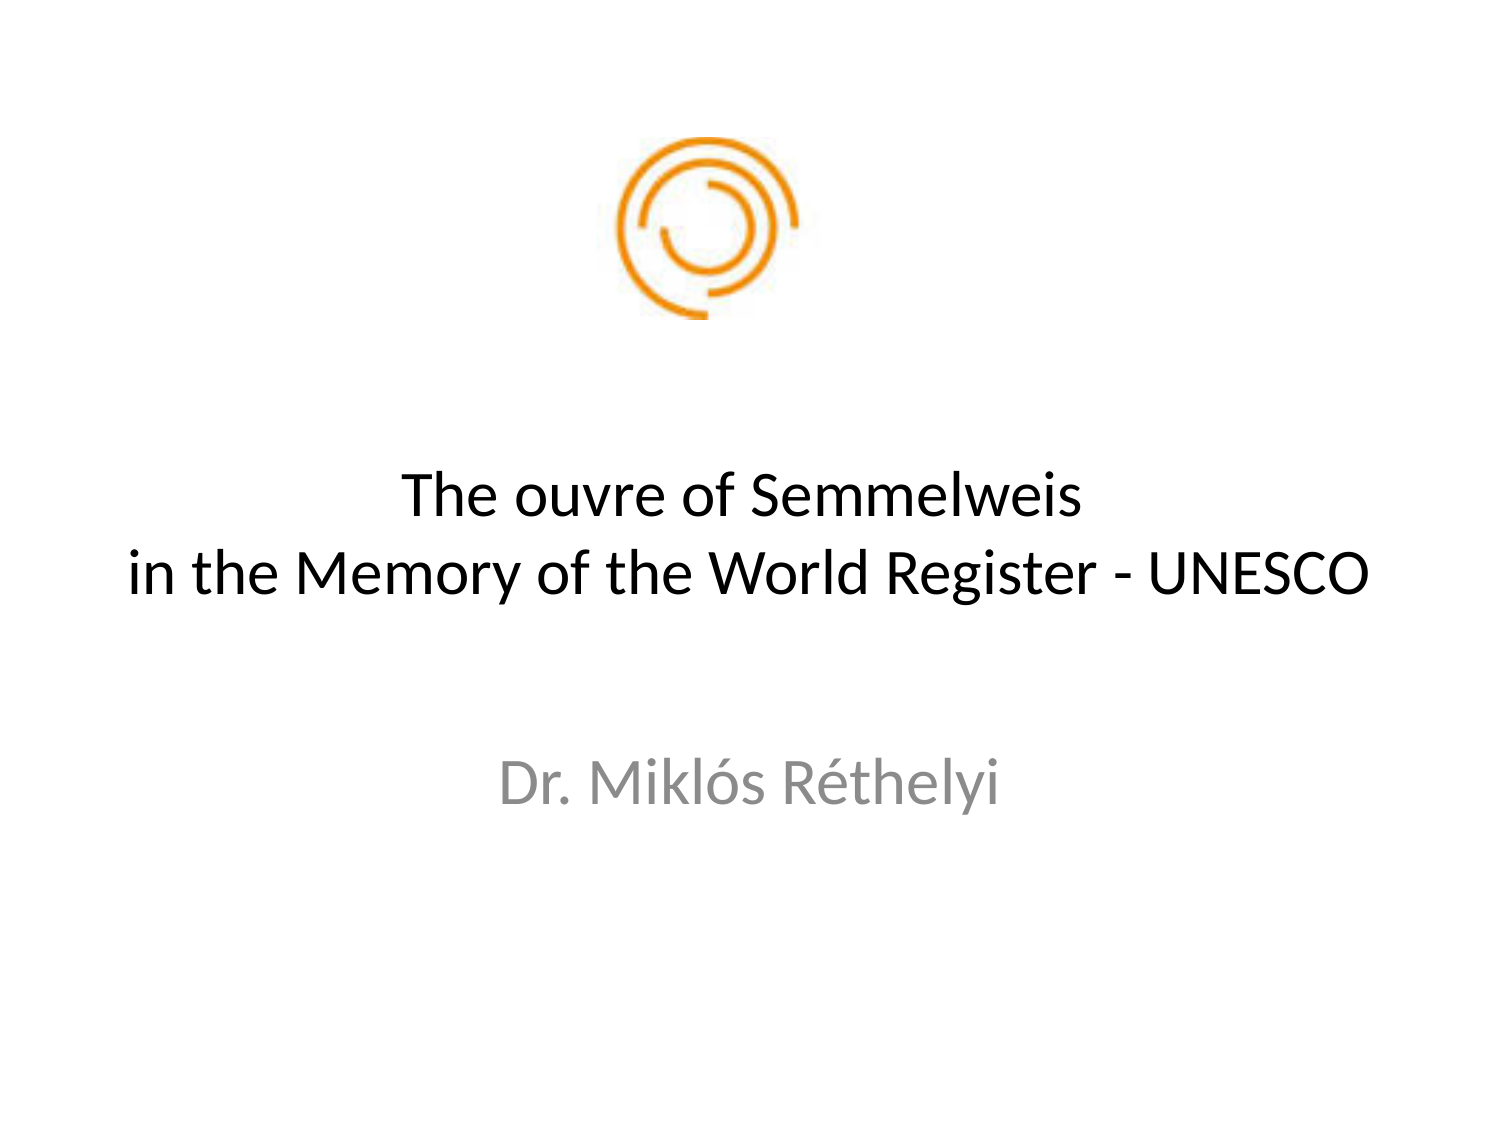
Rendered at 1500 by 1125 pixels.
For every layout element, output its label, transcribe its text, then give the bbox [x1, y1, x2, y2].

title The ouvre of Semmelweis in the Memory of the World Register - UNESCO [112, 408, 1388, 651]
picture [596, 136, 822, 321]
subtitle Dr. Miklós Réthelyi [225, 637, 1275, 925]
